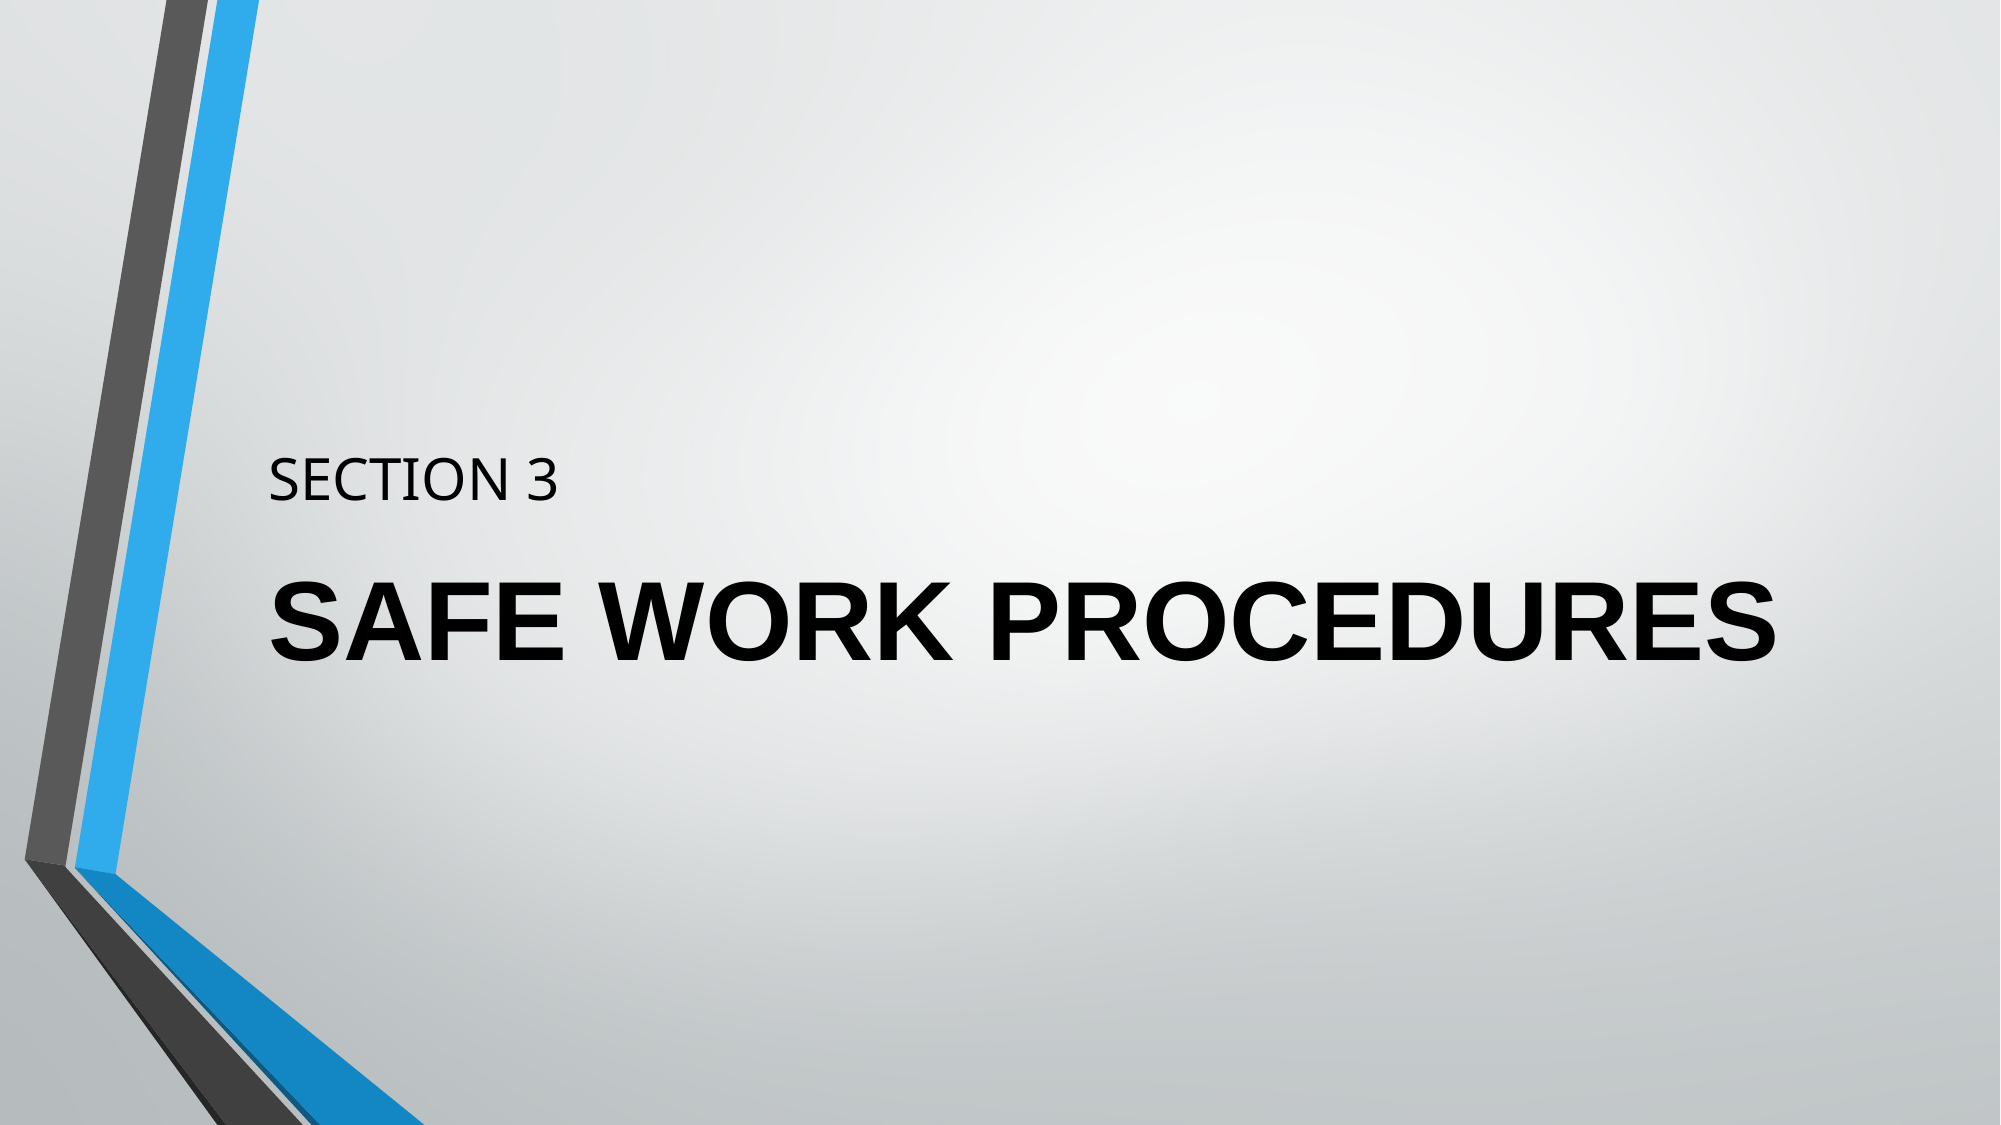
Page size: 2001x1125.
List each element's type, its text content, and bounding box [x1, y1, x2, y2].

list SECTION 3 SAFE WORK PROCEDURES [253, 186, 1897, 939]
